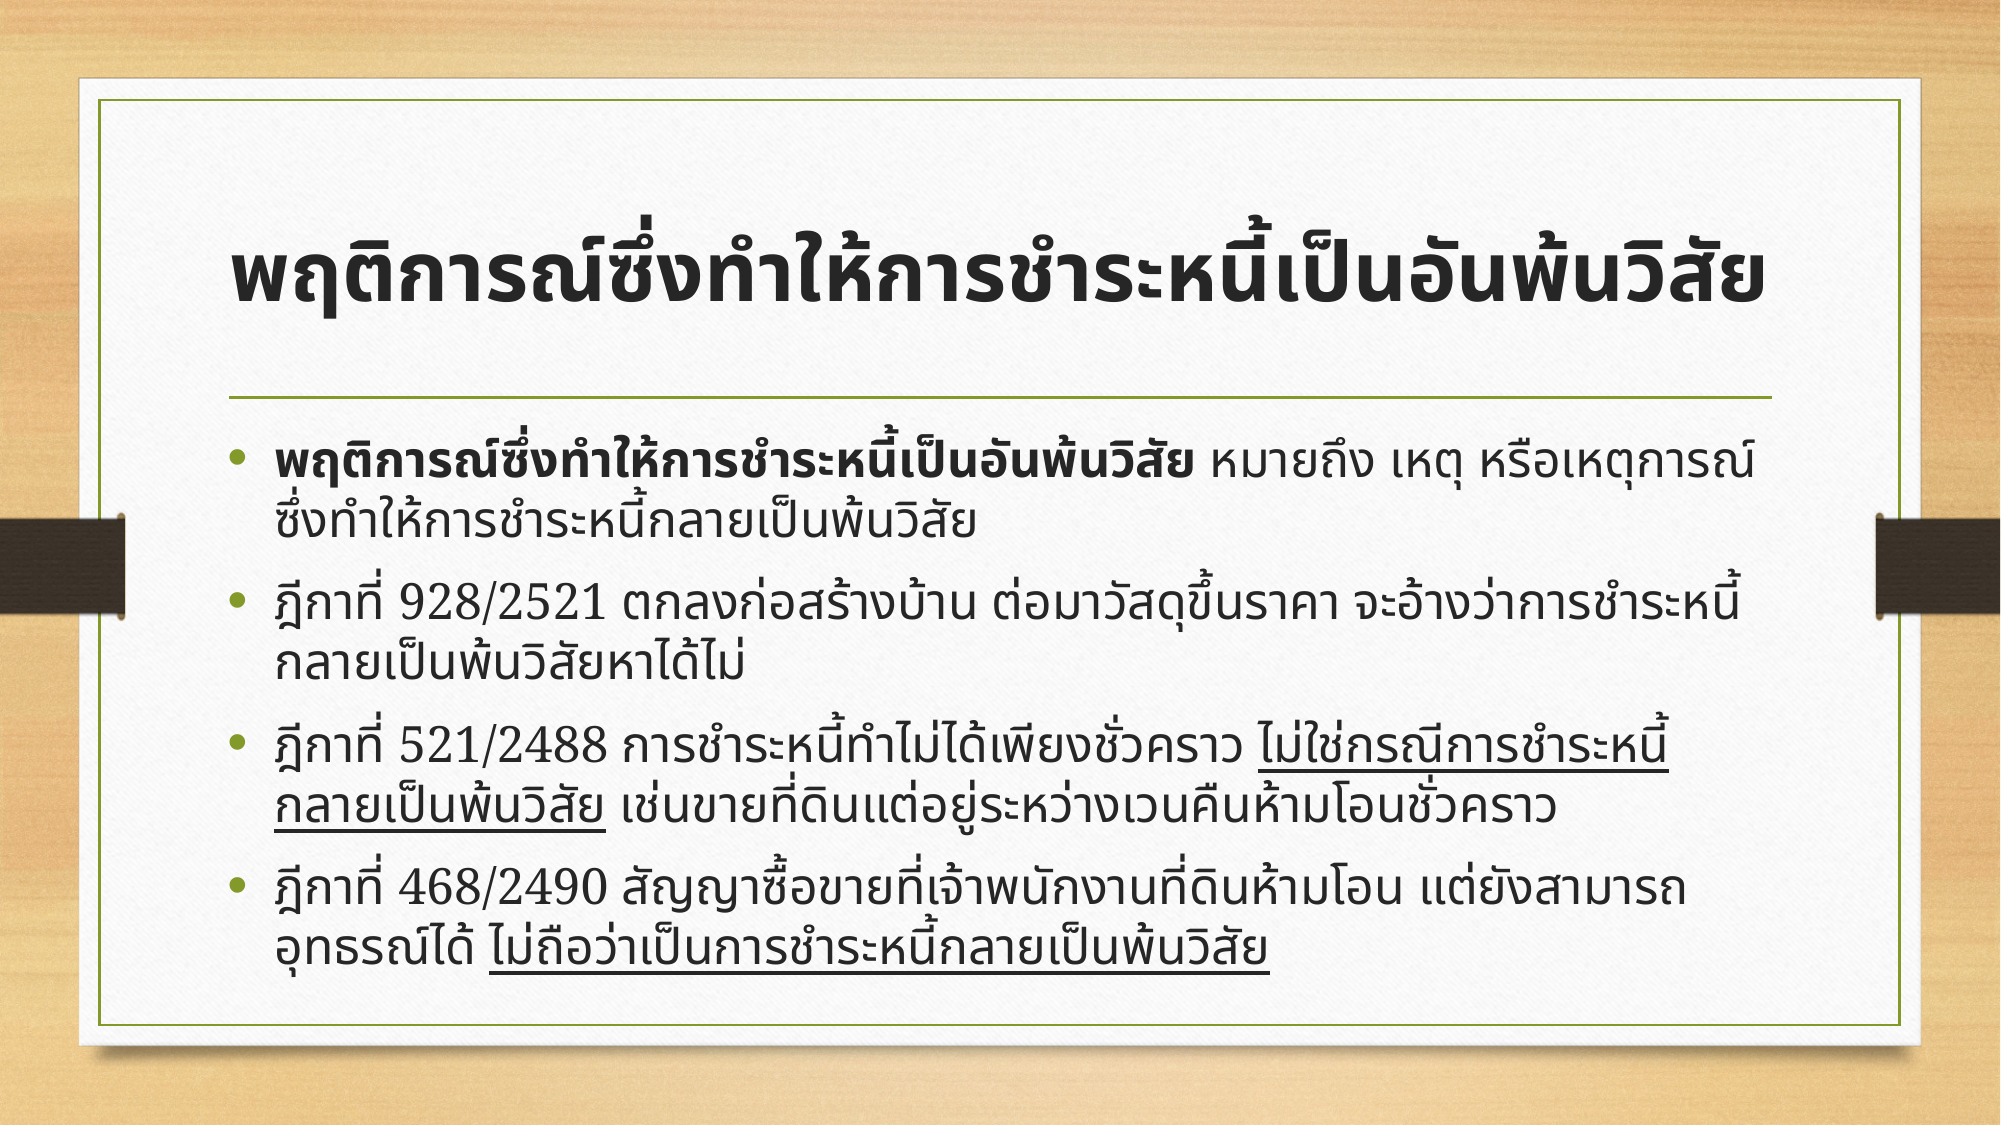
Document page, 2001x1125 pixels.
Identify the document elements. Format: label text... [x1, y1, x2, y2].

picture [0, 0, 2001, 1125]
title พฤติการณ์ซึ่งทำให้การชำระหนี้เป็นอันพ้นวิสัย [212, 161, 1788, 375]
list พฤติการณ์ซึ่งทำให้การชำระหนี้เป็นอันพ้นวิสัย หมายถึง เหตุ หรือเหตุการณ์ซึ่งทำให้การชำระหนี้กลายเป็นพ้นวิสัย ฎีกาที่ 928/2521 ตกลงก่อสร้างบ้าน ต่อมาวัสดุขึ้นราคา จะอ้างว่าการชำระหนี้กลายเป็นพ้นวิสัยหาได้ไม่ ฎีกาที่ 521/2488 การชำระหนี้ทำไม่ได้เพียงชั่วคราว ไม่ใช่กรณีการชำระหนี้กลายเป็นพ้นวิสัย เช่นขายที่ดินแต่อยู่ระหว่างเวนคืนห้ามโอนชั่วคราว ฎีกาที่ 468/2490 สัญญาซื้อขายที่เจ้าพนักงานที่ดินห้ามโอน แต่ยังสามารถอุทธรณ์ได้ ไม่ถือว่าเป็นการชำระหนี้กลายเป็นพ้นวิสัย [212, 419, 1788, 964]
